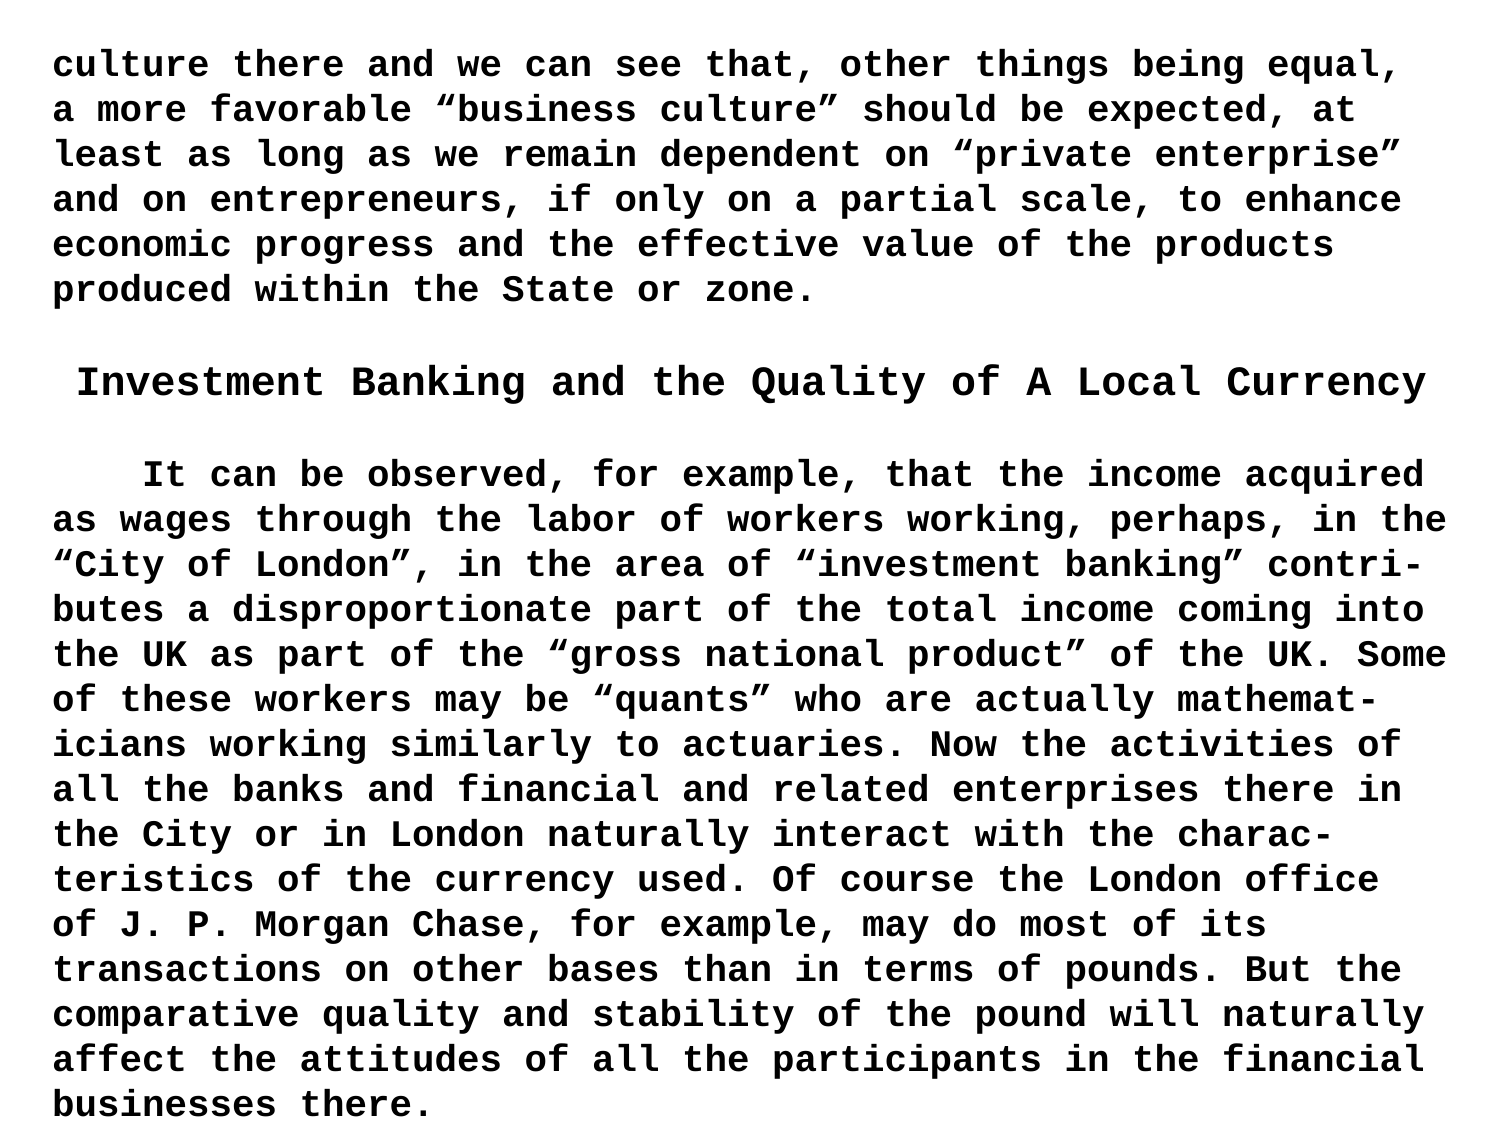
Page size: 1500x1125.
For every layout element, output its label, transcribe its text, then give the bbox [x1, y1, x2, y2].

text_box culture there and we can see that, other things being equal, a more favorable “business culture” should be expected, at least as long as we remain dependent on “private enterprise” and on entrepreneurs, if only on a partial scale, to enhance economic progress and the effective value of the products produced within the State or zone. Investment Banking and the Quality of A Local Currency It can be observed, for example, that the income acquired as wages through the labor of workers working, perhaps, in the “City of London”, in the area of “investment banking” contri-butes a disproportionate part of the total income coming into the UK as part of the “gross national product” of the UK. Some of these workers may be “quants” who are actually mathemat-icians working similarly to actuaries. Now the activities of all the banks and financial and related enterprises there in the City or in London naturally interact with the charac-teristics of the currency used. Of course the London office of J. P. Morgan Chase, for example, may do most of its transactions on other bases than in terms of pounds. But the comparative quality and stability of the pound will naturally affect the attitudes of all the participants in the financial businesses there. [37, 31, 1464, 1125]
